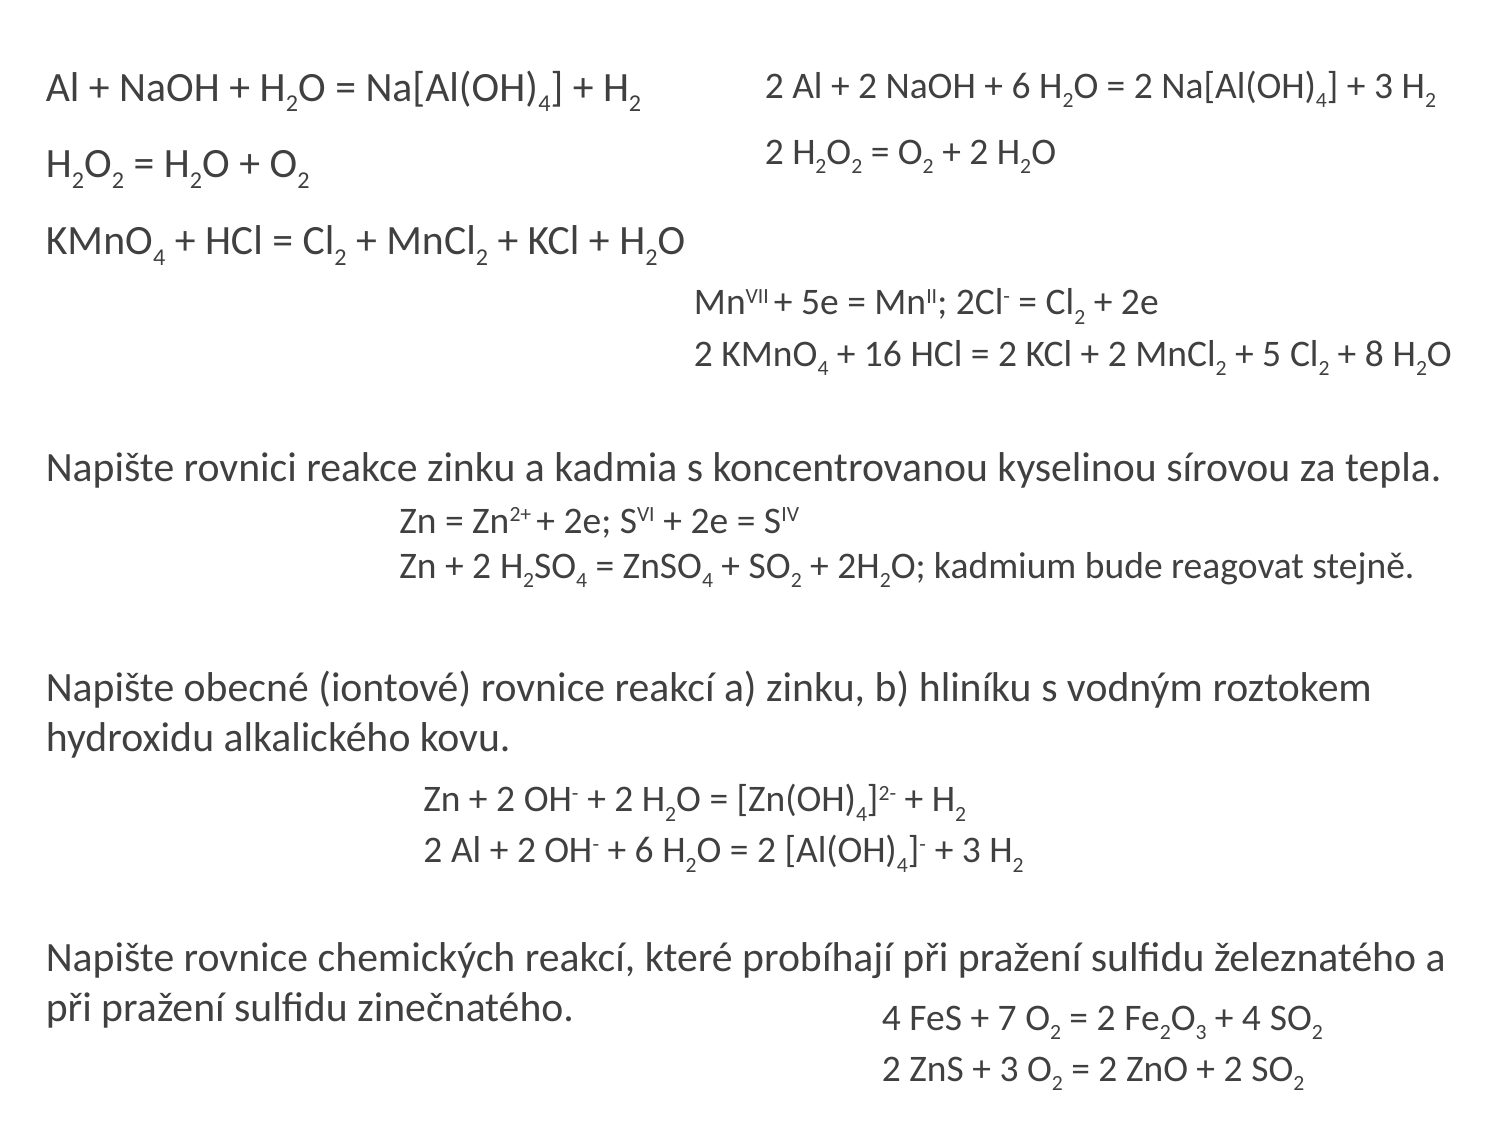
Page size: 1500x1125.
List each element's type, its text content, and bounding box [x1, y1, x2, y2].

text_box 4 FeS + 7 O2 = 2 Fe2O3 + 4 SO2 2 ZnS + 3 O2 = 2 ZnO + 2 SO2 [867, 985, 1360, 1103]
text_box Zn = Zn2+ + 2e; SVI + 2e = SIV Zn + 2 H2SO4 = ZnSO4 + SO2 + 2H2O; kadmium bude reagovat stejně. [384, 488, 1448, 600]
text_box 2 H2O2 = O2 + 2 H2O [749, 119, 1082, 186]
text_box MnVII + 5e = MnII; 2Cl- = Cl2 + 2e 2 KMnO4 + 16 HCl = 2 KCl + 2 MnCl2 + 5 Cl2 + 8 H2O [679, 270, 1485, 388]
text_box Al + NaOH + H2O = Na[Al(OH)4] + H2 H2O2 = H2O + O2 KMnO4 + HCl = Cl2 + MnCl2 + KCl + H2O Napište rovnici reakce zinku a kadmia s koncentrovanou kyselinou sírovou za tepla. Napište obecné (iontové) rovnice reakcí a) zinku, b) hliníku s vodným roztokem hydroxidu alkalického kovu. Napište rovnice chemických reakcí, které probíhají při pražení sulfidu železnatého a při pražení sulfidu zinečnatého. [31, 51, 1469, 1038]
text_box Zn + 2 OH- + 2 H2O = [Zn(OH)4]2- + H2 2 Al + 2 OH- + 6 H2O = 2 [Al(OH)4]- + 3 H2 [408, 766, 1159, 884]
text_box 2 Al + 2 NaOH + 6 H2O = 2 Na[Al(OH)4] + 3 H2 [749, 53, 1477, 120]
